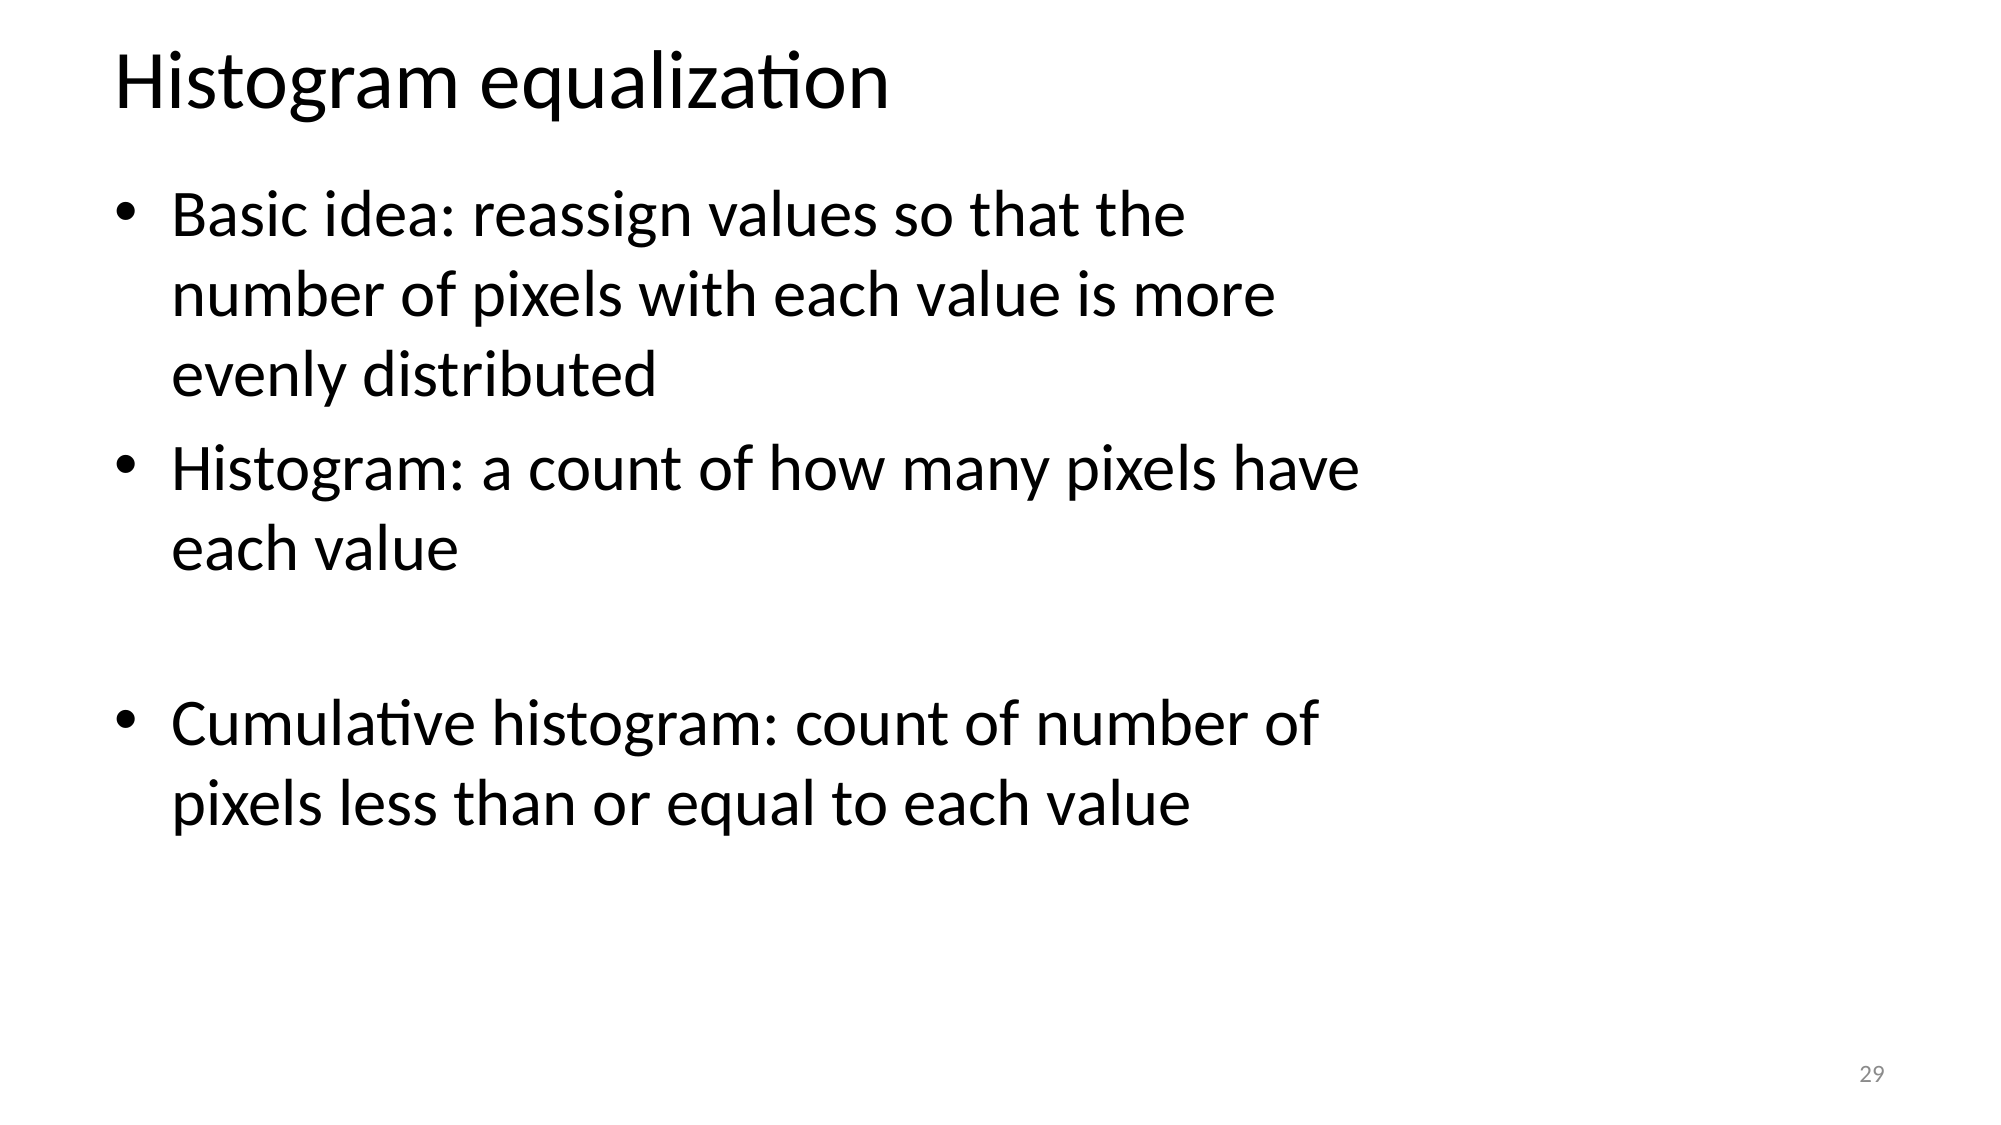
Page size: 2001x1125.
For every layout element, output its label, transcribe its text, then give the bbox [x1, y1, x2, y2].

slide_number 29 [1433, 1042, 1900, 1103]
title Histogram equalization [99, 0, 1901, 151]
